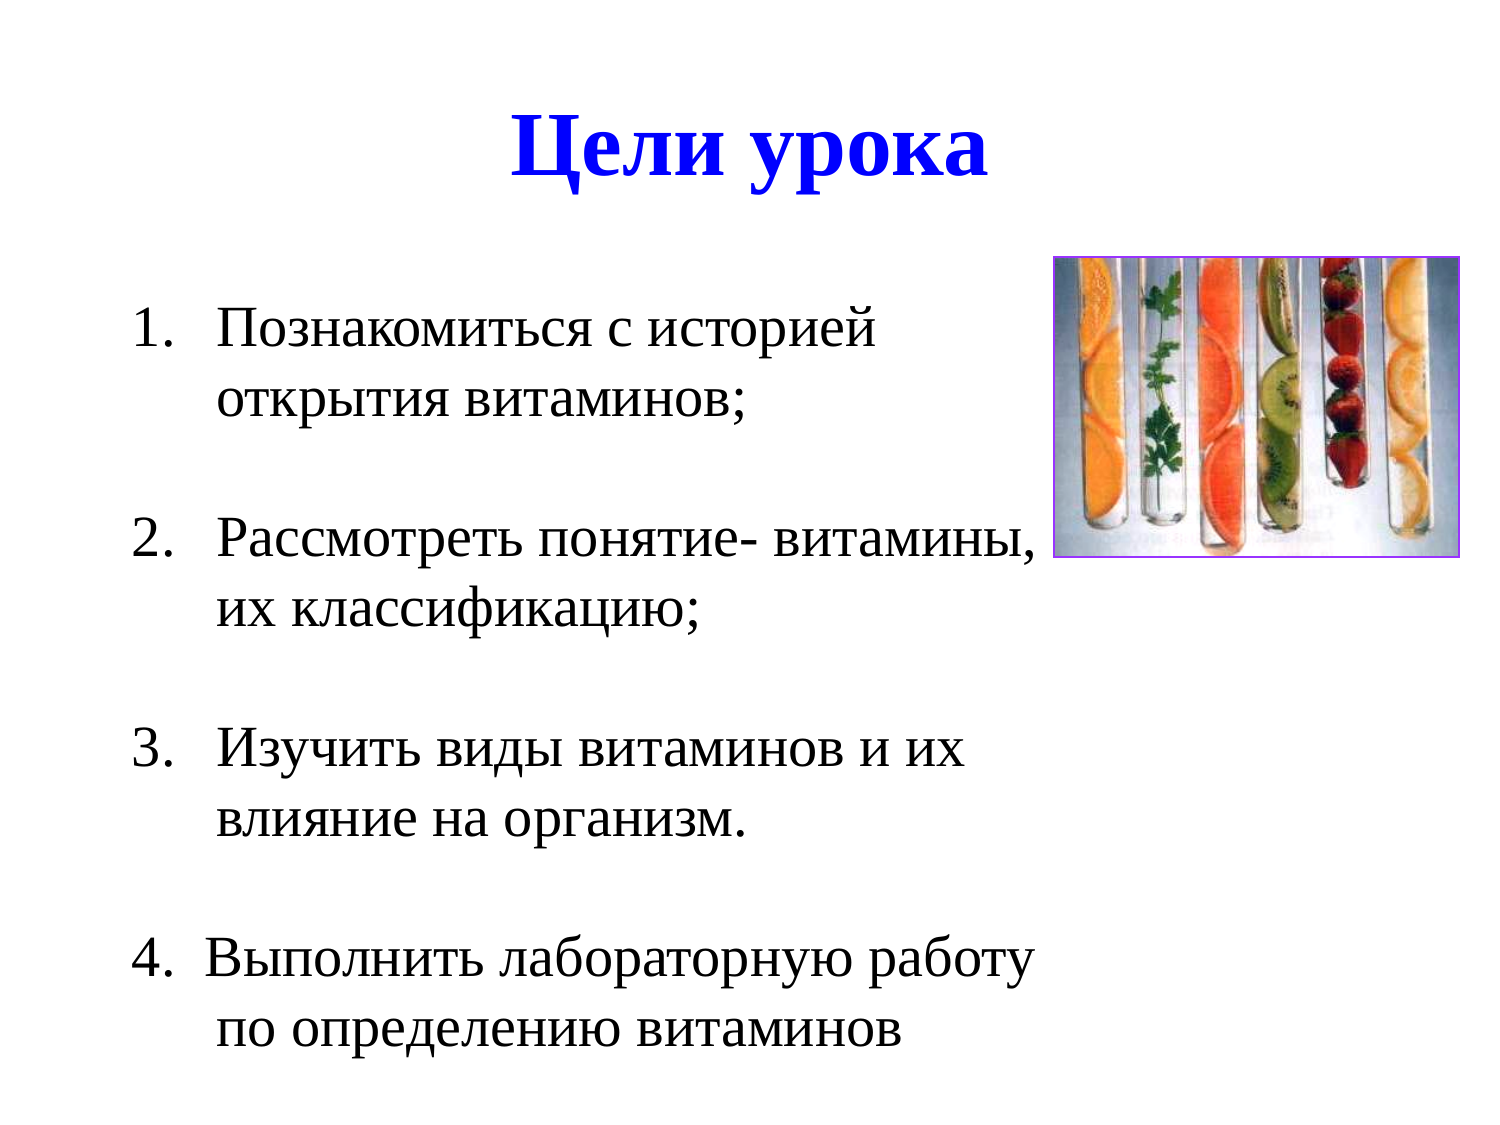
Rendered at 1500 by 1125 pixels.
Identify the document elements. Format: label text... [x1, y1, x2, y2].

text_box [175, 246, 1219, 281]
picture [1054, 257, 1458, 557]
title Цели урока [75, 45, 1425, 233]
text_box Познакомиться с историей открытия витаминов; Рассмотреть понятие- витамины, их классификацию; Изучить виды витаминов и их влияние на организм. 4. Выполнить лабораторную работу по определению витаминов [117, 281, 1125, 1066]
